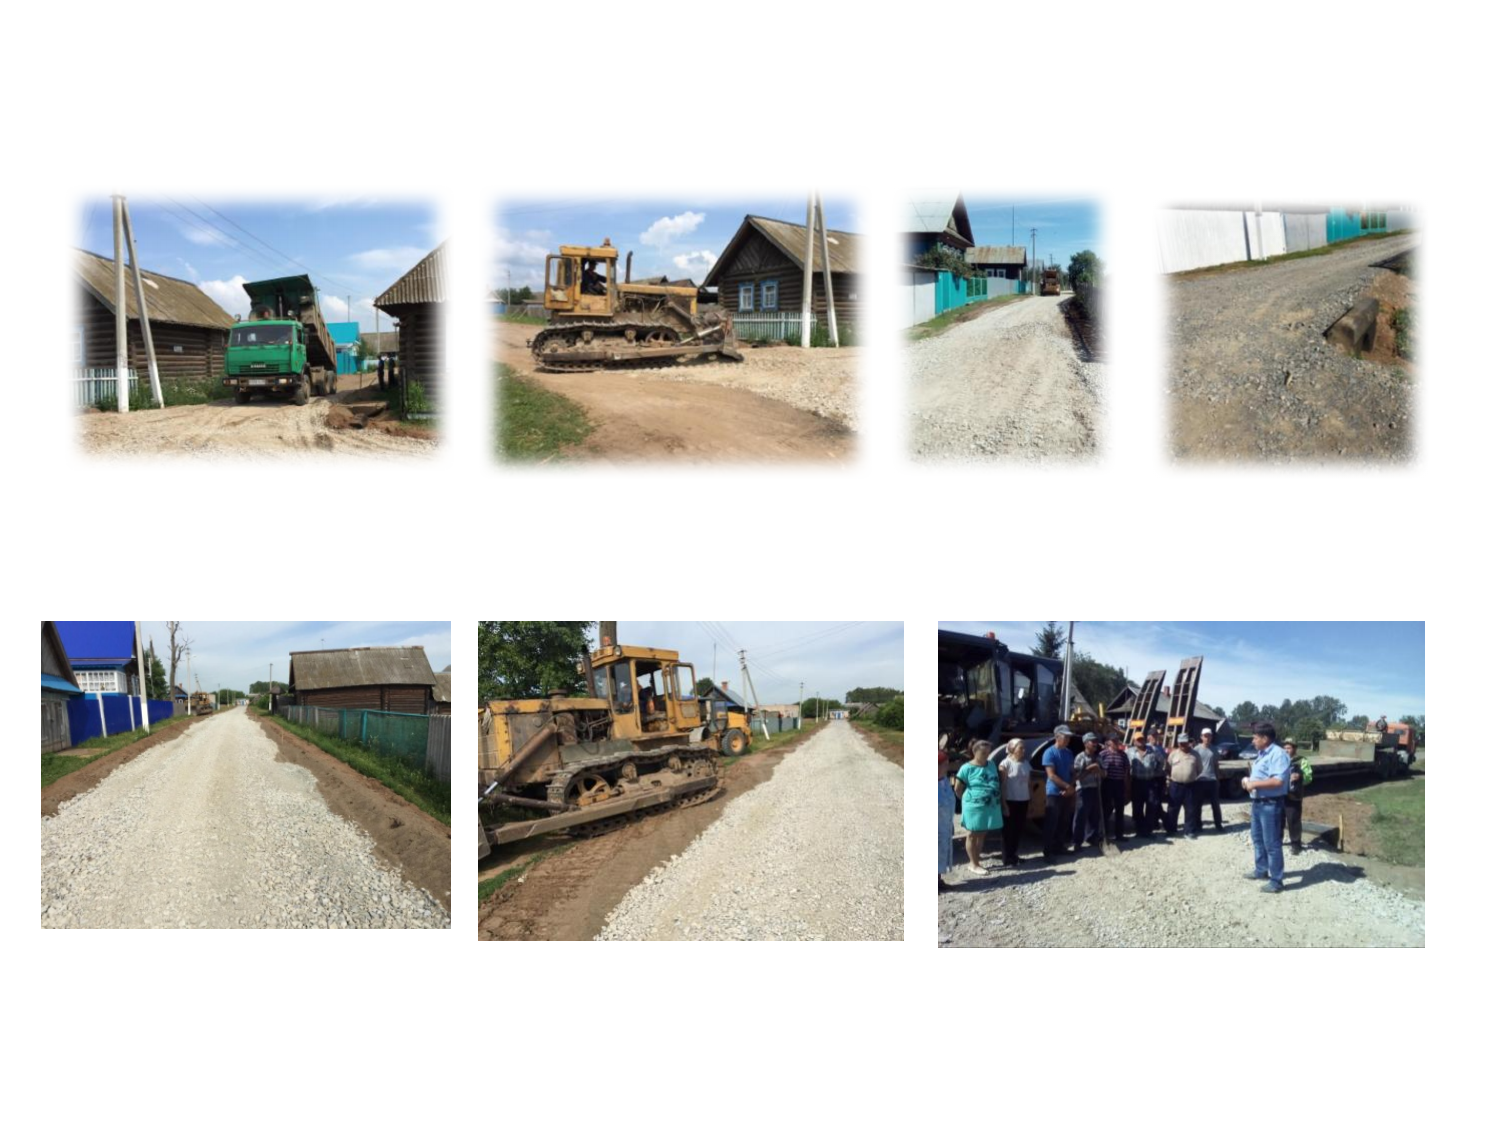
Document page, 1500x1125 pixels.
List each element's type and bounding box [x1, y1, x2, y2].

picture [40, 621, 451, 929]
picture [938, 621, 1426, 949]
picture [1151, 196, 1430, 481]
picture [478, 621, 904, 941]
picture [64, 184, 455, 472]
picture [478, 184, 873, 481]
picture [891, 184, 1117, 477]
